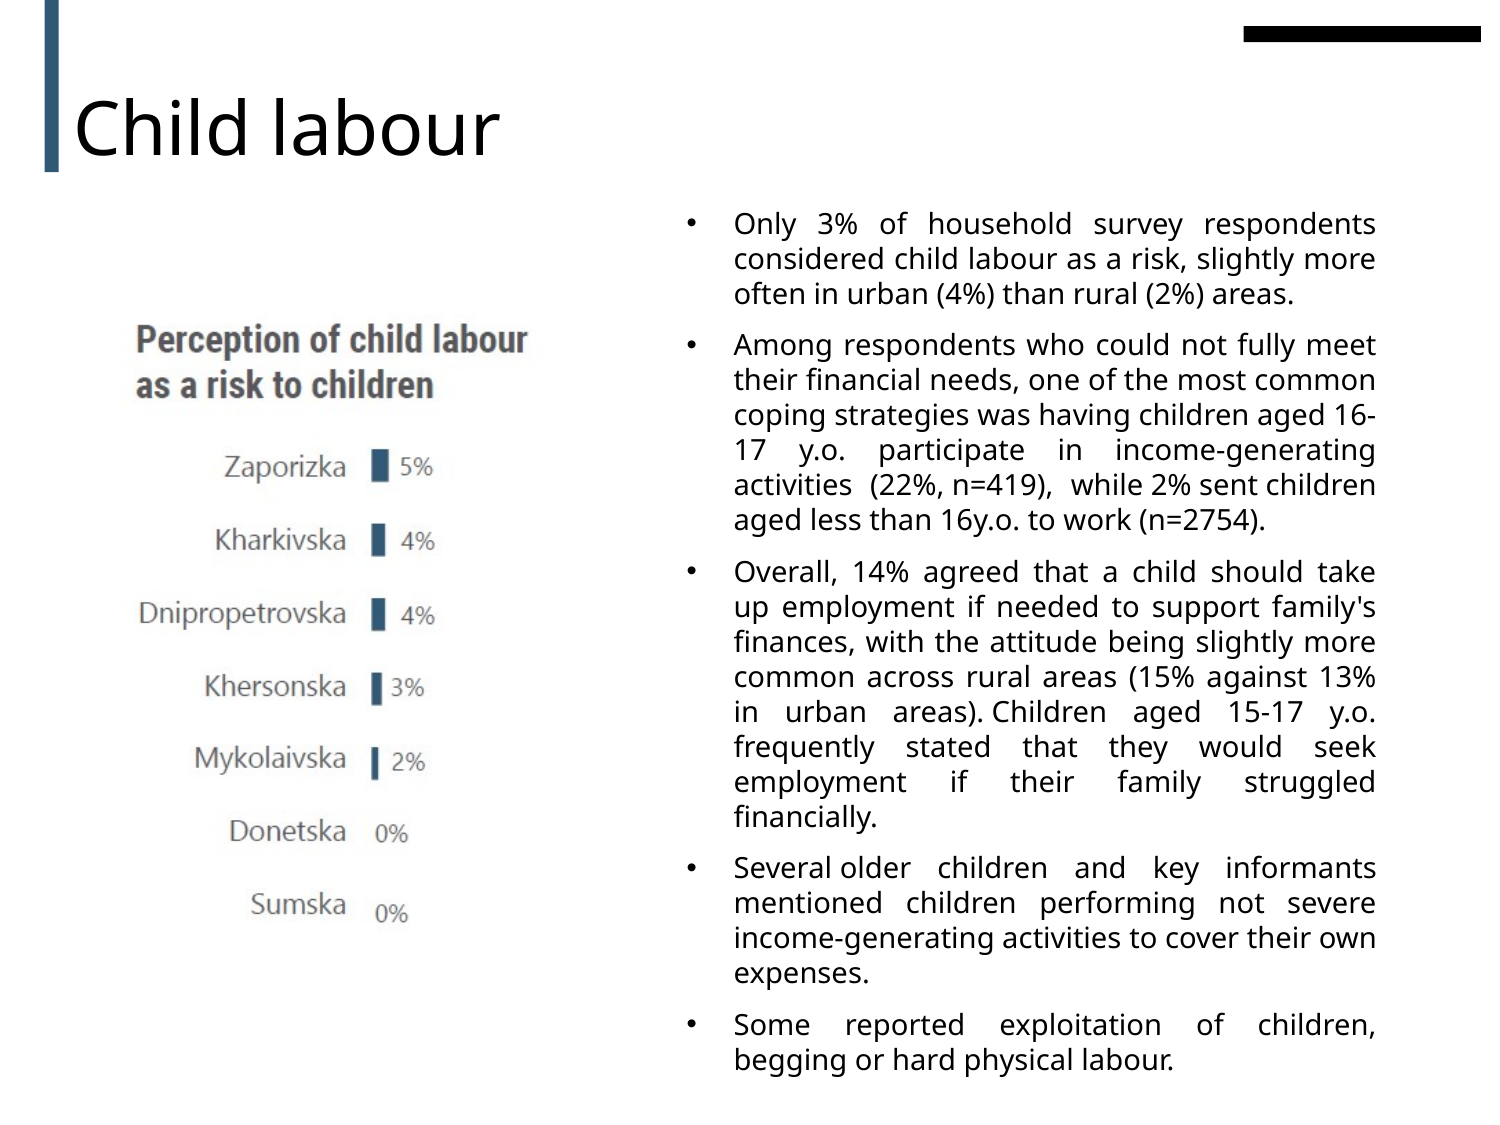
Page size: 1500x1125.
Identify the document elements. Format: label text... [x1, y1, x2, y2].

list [57, 281, 574, 957]
title Child labour [58, 80, 1393, 182]
text_box Only 3% of household survey respondents considered child labour as a risk, slightly more often in urban (4%) than rural (2%) areas. Among respondents who could not fully meet their financial needs, one of the most common coping strategies was having children aged 16-17 y.o. participate in income-generating activities (22%, n=419), while 2% sent children aged less than 16y.o. to work (n=2754). Overall, 14% agreed that a child should take up employment if needed to support family's finances, with the attitude being slightly more common across rural areas (15% against 13% in urban areas). Children aged 15-17 y.o. frequently stated that they would seek employment if their family struggled financially. Several older children and key informants mentioned children performing not severe income-generating activities to cover their own expenses. Some reported exploitation of children, begging or hard physical labour. [671, 197, 1392, 1084]
